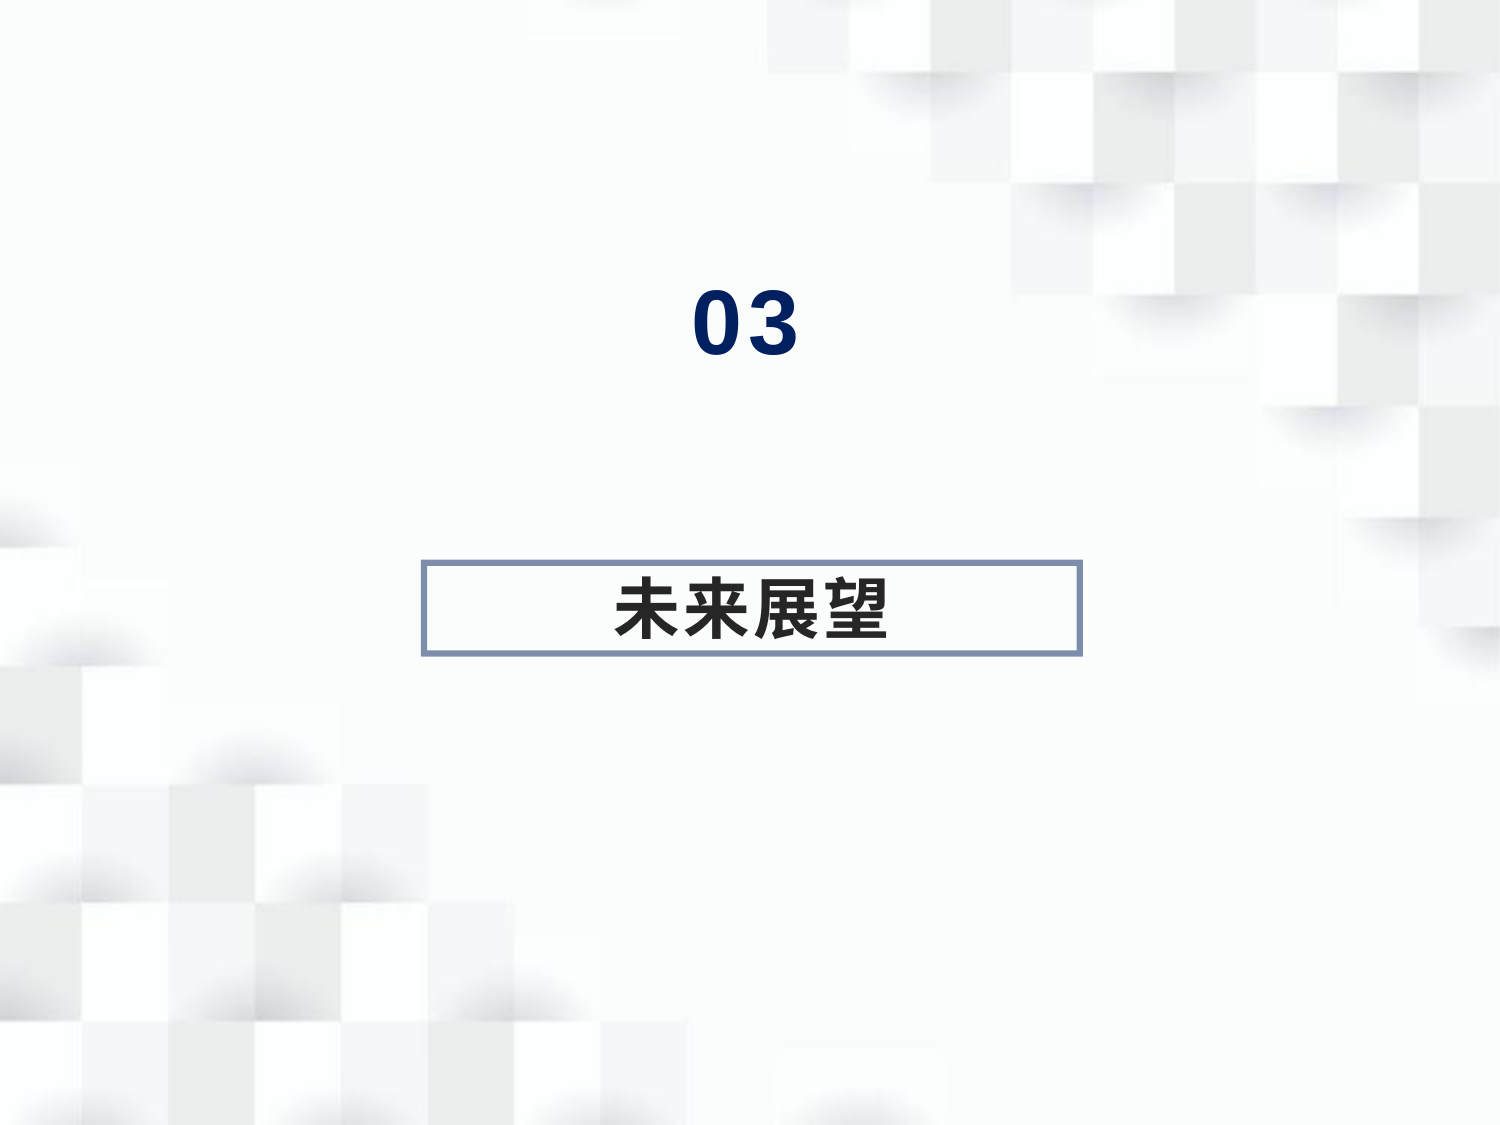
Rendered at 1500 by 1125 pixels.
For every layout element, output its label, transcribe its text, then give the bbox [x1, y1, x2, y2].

list 未来展望 [348, 550, 1156, 666]
text_box [423, 562, 1081, 655]
title 03 [395, 266, 1096, 374]
picture [0, 0, 1500, 1125]
